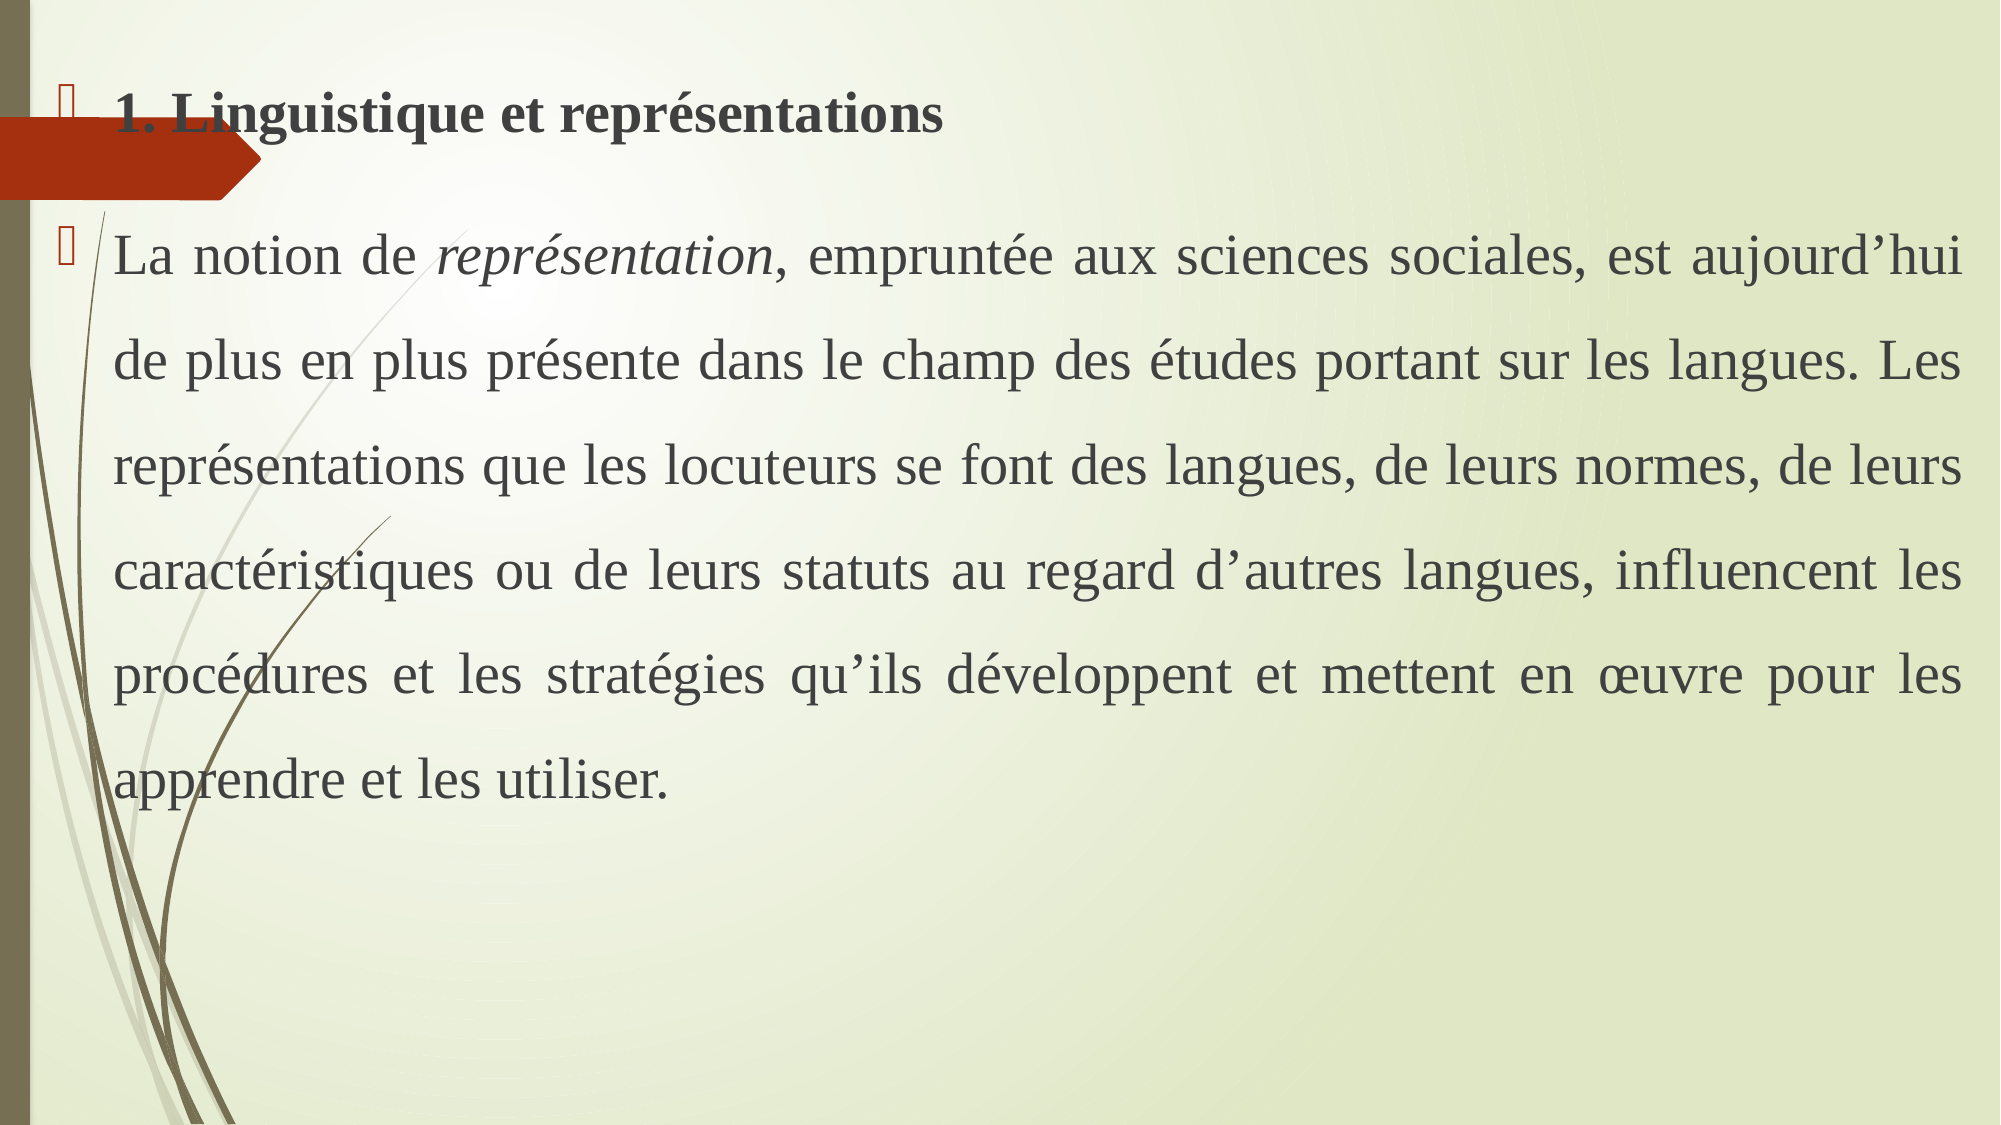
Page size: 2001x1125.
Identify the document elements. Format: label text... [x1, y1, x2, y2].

list 1. Linguistique et représentations La notion de représentation, empruntée aux sciences sociales, est aujourd’hui de plus en plus présente dans le champ des études portant sur les langues. Les représentations que les locuteurs se font des langues, de leurs normes, de leurs caractéristiques ou de leurs statuts au regard d’autres langues, influencent les procédures et les stratégies qu’ils développent et mettent en œuvre pour les apprendre et les utiliser. [41, 31, 1980, 1125]
